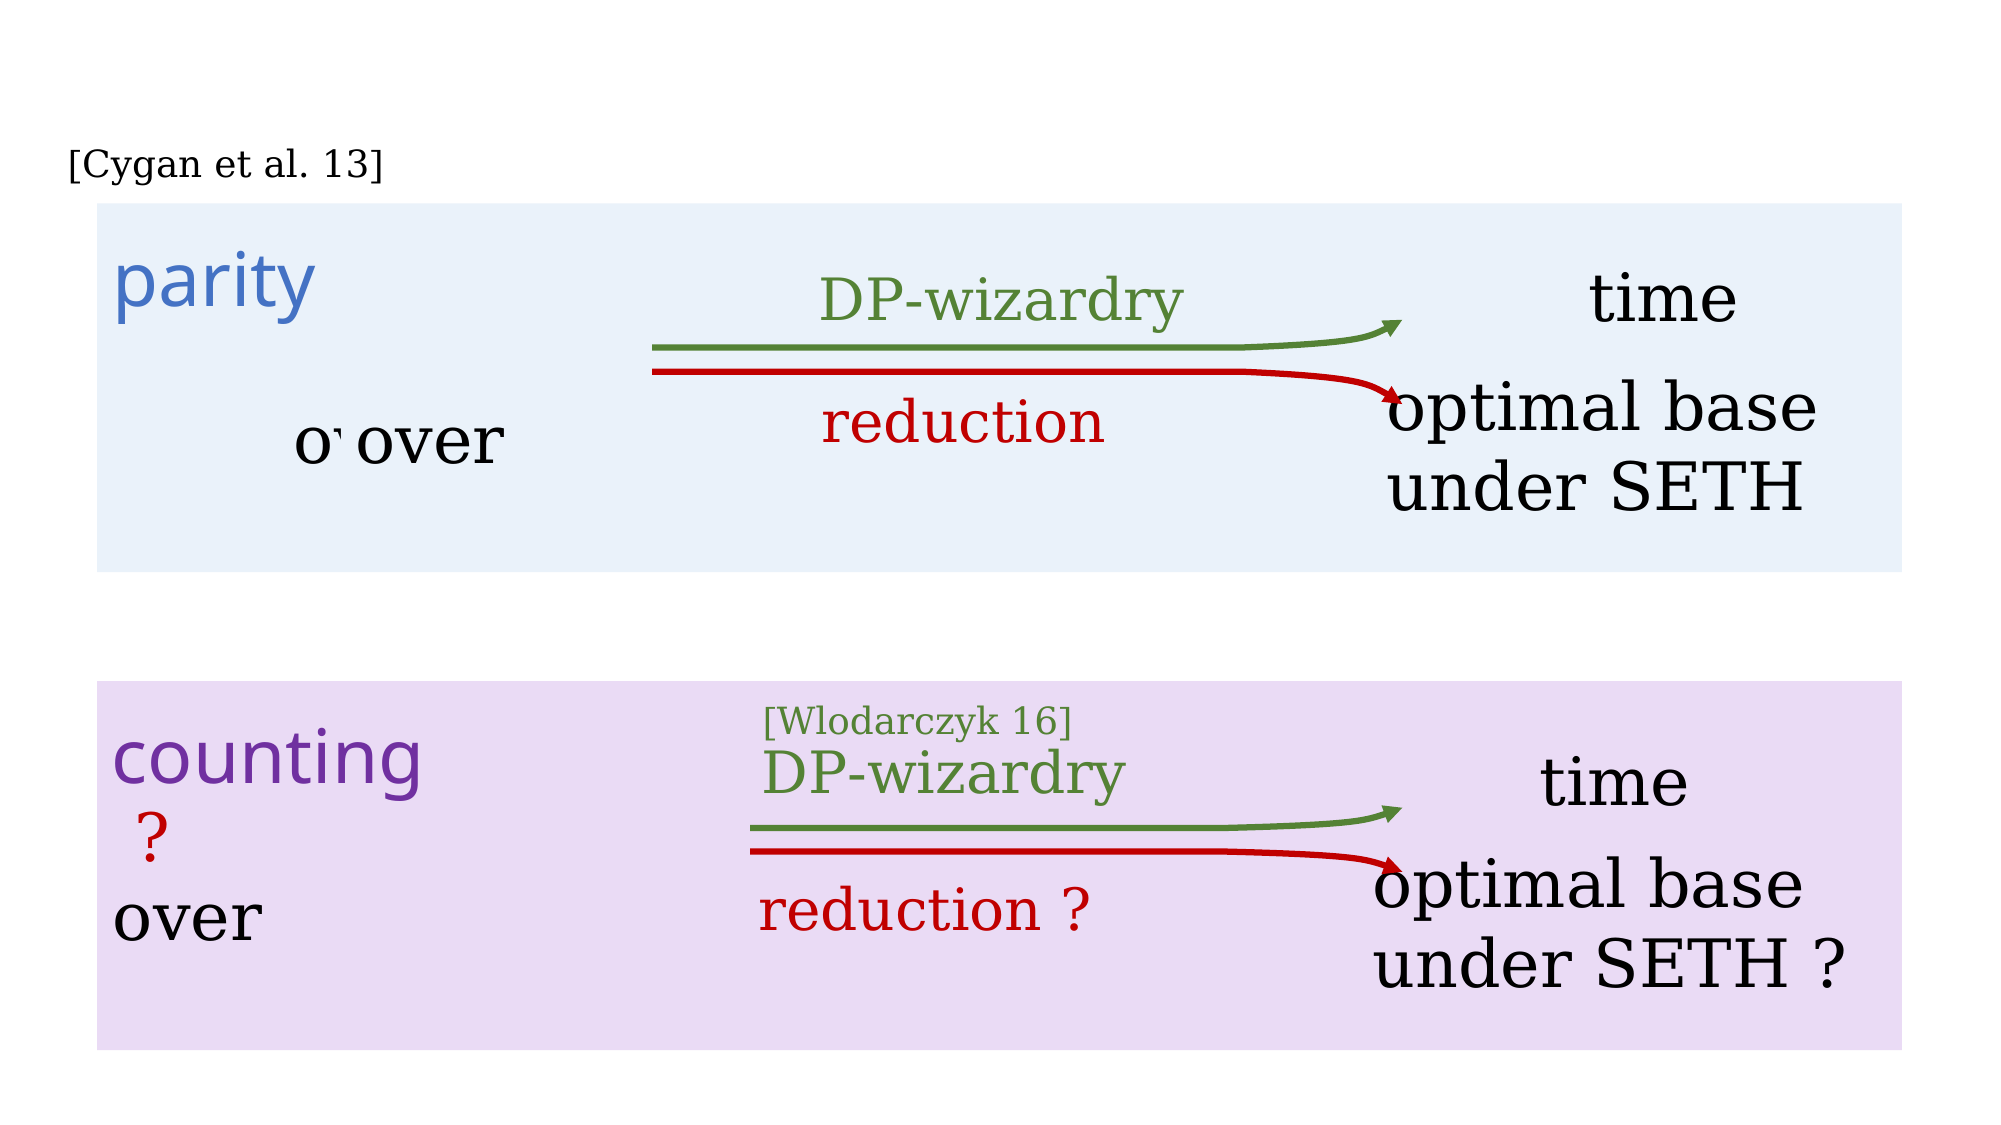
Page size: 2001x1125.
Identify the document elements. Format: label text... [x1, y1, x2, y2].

text_box optimal base under SETH [1386, 363, 1820, 524]
text_box parity [97, 224, 440, 330]
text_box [651, 371, 1403, 455]
text_box optimal base under SETH ? [1372, 840, 1848, 1001]
text_box counting [97, 701, 457, 807]
text_box [96, 202, 1903, 573]
text_box [Cygan et al. 13] [51, 132, 401, 192]
text_box [96, 680, 1903, 1051]
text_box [570, 851, 1403, 943]
text_box [Wlodarczyk 16] [746, 689, 1090, 734]
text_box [651, 261, 1403, 348]
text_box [570, 734, 1403, 828]
